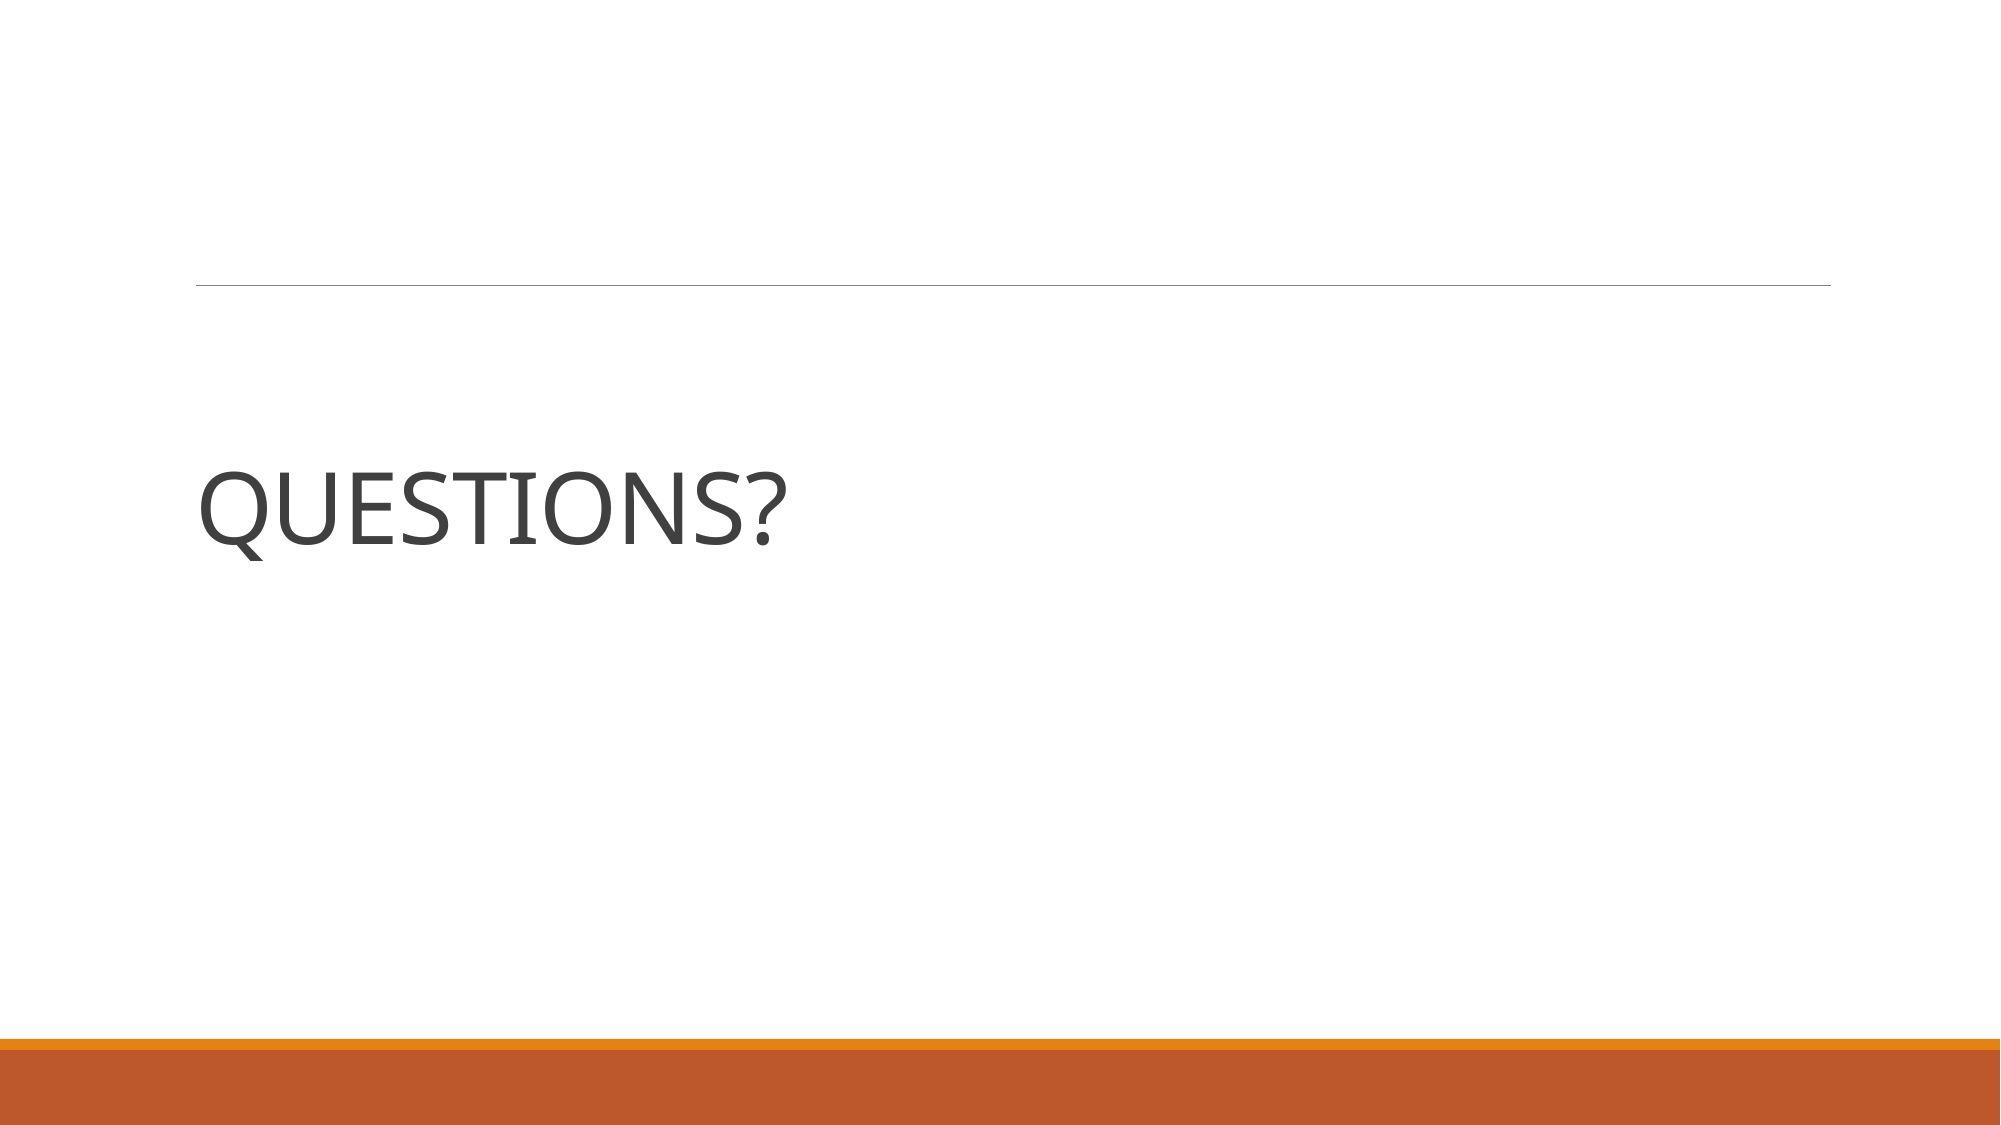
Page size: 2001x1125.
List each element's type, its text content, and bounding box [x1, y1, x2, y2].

title QUESTIONS? [180, 334, 1830, 573]
